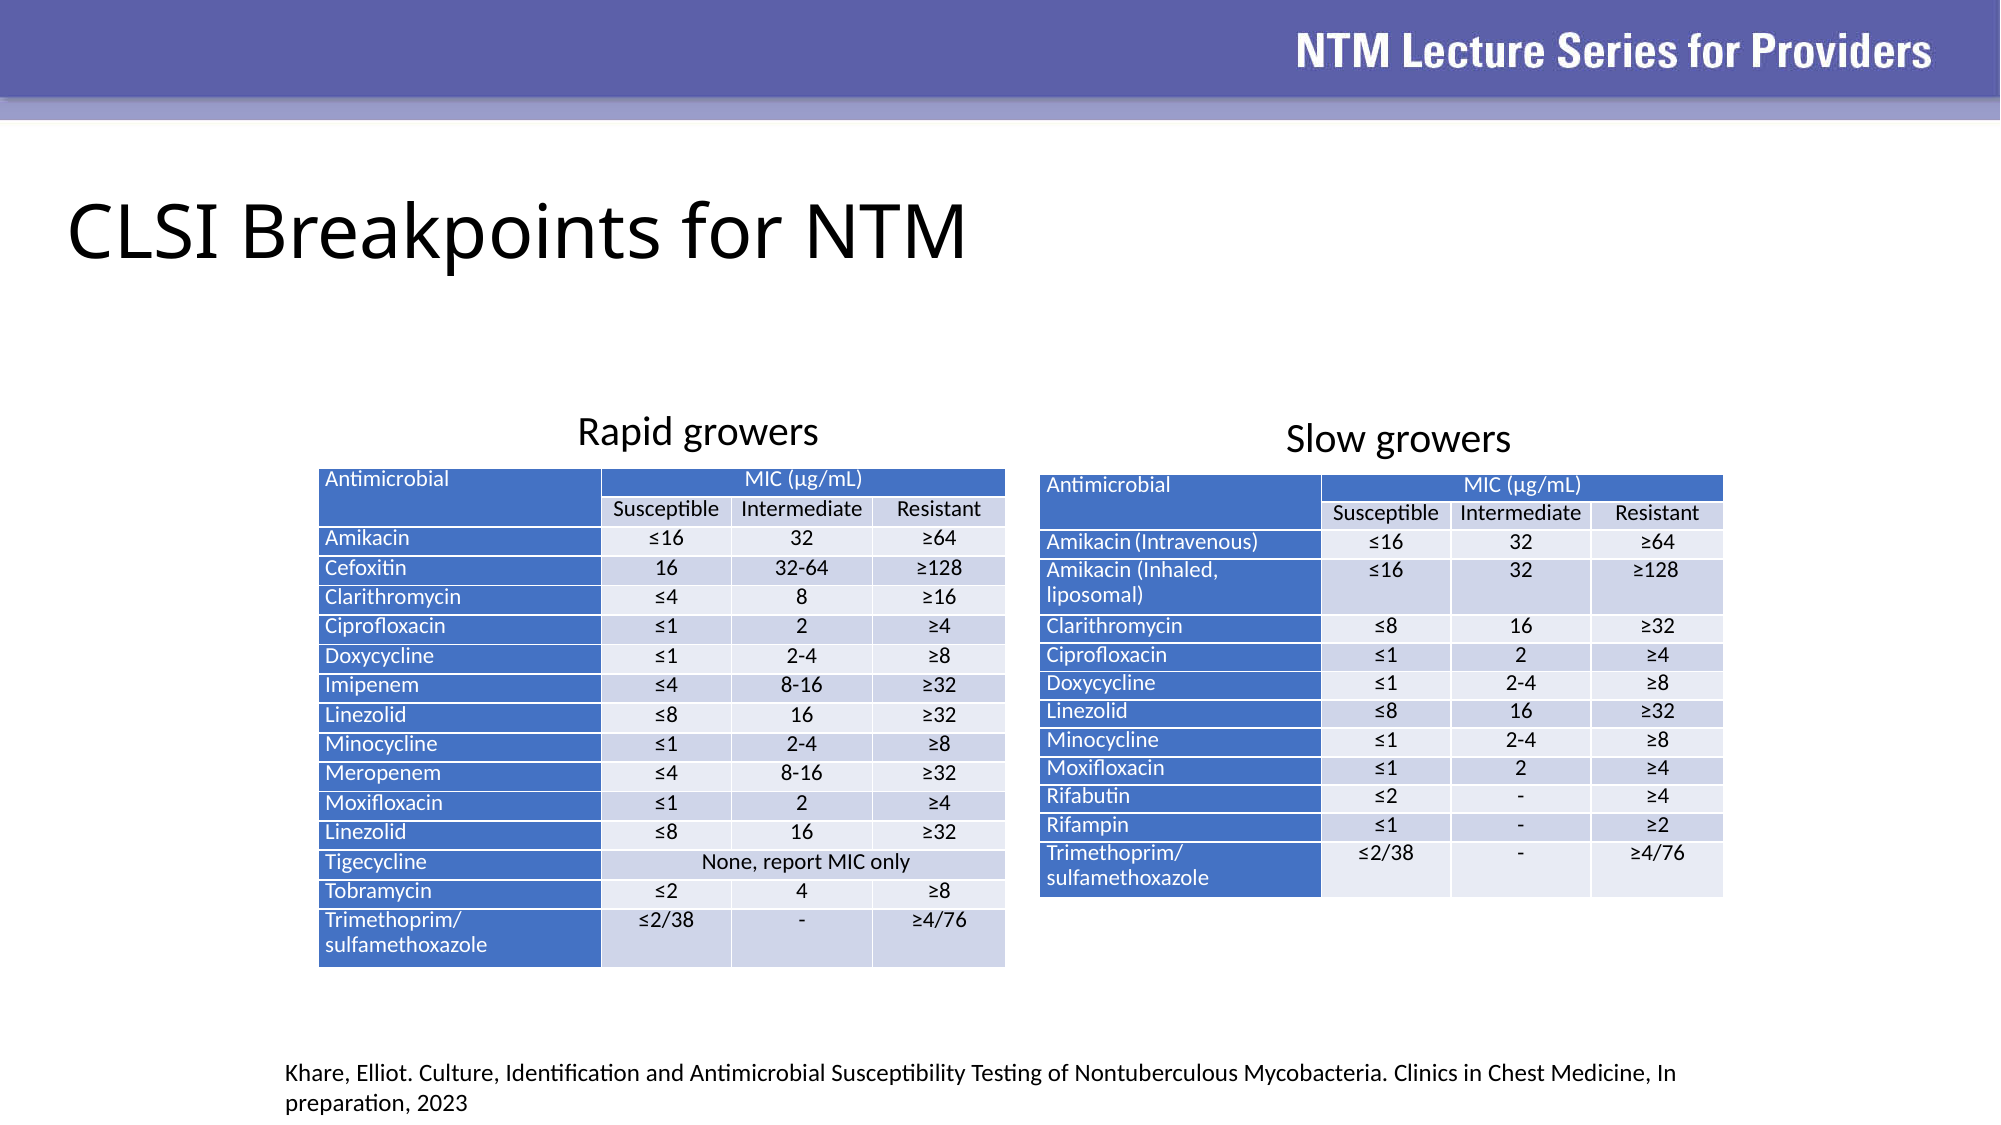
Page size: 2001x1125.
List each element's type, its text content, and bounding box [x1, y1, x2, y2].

table_cell ≤1 [1322, 672, 1450, 699]
table_cell ≥128 [1592, 560, 1723, 614]
table_cell - [1452, 814, 1590, 841]
table_cell 16 [732, 704, 872, 732]
table_cell Rifampin [1040, 814, 1321, 841]
table_cell ≥128 [873, 557, 1005, 585]
table_header MIC (µg/mL) [1322, 475, 1723, 501]
text_box Rapid growers [562, 396, 834, 461]
table_cell ≤1 [602, 616, 731, 644]
table_cell ≤16 [1322, 531, 1450, 558]
table_cell Clarithromycin [1040, 616, 1321, 642]
table_cell ≥4 [1592, 786, 1723, 812]
table_cell Linezolid [319, 704, 601, 732]
table_cell 16 [602, 557, 731, 585]
table_cell 2-4 [1452, 672, 1590, 699]
table_cell Moxifloxacin [319, 792, 601, 820]
table_cell Amikacin [319, 528, 601, 555]
table_cell ≤1 [1322, 814, 1450, 841]
table_cell ≤4 [602, 586, 731, 614]
table_cell Intermediate [732, 498, 872, 526]
table_cell ≤4 [602, 763, 731, 791]
table_header MIC (µg/mL) [602, 469, 1005, 496]
table_header Antimicrobial [1040, 475, 1321, 529]
table_cell ≥4 [1592, 644, 1723, 671]
table_cell ≥2 [1592, 814, 1723, 841]
table_cell ≥8 [1592, 672, 1723, 699]
table_cell - [732, 910, 872, 967]
table_cell ≥64 [873, 528, 1005, 555]
table_cell ≤1 [602, 645, 731, 673]
table_cell Resistant [873, 498, 1005, 526]
table_cell ≥8 [1592, 729, 1723, 756]
table_cell ≤8 [602, 822, 731, 849]
table_cell Tigecycline [319, 851, 601, 879]
table_cell 2 [732, 792, 872, 820]
table_cell ≥32 [873, 675, 1005, 702]
table_cell Trimethoprim/ sulfamethoxazole [1040, 843, 1321, 897]
table_cell Susceptible [602, 498, 731, 526]
text_box Slow growers [1271, 403, 1527, 469]
table_cell Ciprofloxacin [1040, 644, 1321, 671]
table_cell 32-64 [732, 557, 872, 585]
table_cell 8 [732, 586, 872, 614]
table_cell Trimethoprim/ sulfamethoxazole [319, 910, 601, 967]
table_cell ≤8 [1322, 701, 1450, 727]
table_cell ≤4 [602, 675, 731, 702]
table_cell ≤16 [602, 528, 731, 555]
table_cell ≤2 [1322, 786, 1450, 812]
table_cell 16 [1452, 701, 1590, 727]
text_box CLSI Breakpoints for NTM [51, 177, 1466, 324]
table_cell ≥4 [873, 792, 1005, 820]
table_cell ≥32 [873, 822, 1005, 849]
table_cell ≥32 [1592, 616, 1723, 642]
table_header Antimicrobial [319, 469, 601, 526]
table_cell Moxifloxacin [1040, 758, 1321, 784]
table_cell Susceptible [1322, 503, 1450, 529]
table_cell ≥8 [873, 645, 1005, 673]
table_cell 32 [1452, 531, 1590, 558]
table_cell ≤1 [602, 792, 731, 820]
table_cell Tobramycin [319, 881, 601, 908]
table_cell ≥4/76 [1592, 843, 1723, 897]
table_cell ≤1 [1322, 729, 1450, 756]
table_cell Intermediate [1452, 503, 1590, 529]
table_cell Minocycline [319, 734, 601, 761]
table_cell ≥64 [1592, 531, 1723, 558]
table_cell ≥32 [1592, 701, 1723, 727]
table_cell ≥4 [1592, 758, 1723, 784]
table_cell Linezolid [319, 822, 601, 849]
table_cell None, report MIC only [602, 851, 1005, 879]
table_cell 8-16 [732, 675, 872, 702]
table_cell ≤2 [602, 881, 731, 908]
table_cell Amikacin (Inhaled, liposomal) [1040, 560, 1321, 614]
table_cell 2-4 [732, 734, 872, 761]
table_cell Rifabutin [1040, 786, 1321, 812]
table_cell ≤2/38 [1322, 843, 1450, 897]
table_cell Amikacin (Intravenous) [1040, 531, 1321, 558]
table_cell 8-16 [732, 763, 872, 791]
table_cell 2 [1452, 644, 1590, 671]
table_cell ≤1 [602, 734, 731, 761]
table_cell ≥32 [873, 704, 1005, 732]
text_box Khare, Elliot. Culture, Identification and Antimicrobial Susceptibility Testing of Nontuberculous Mycobacteria. Clinics in Chest Medicine, In preparation, 2023 [270, 1049, 1708, 1124]
table_cell ≥32 [873, 763, 1005, 791]
table_cell - [1452, 843, 1590, 897]
picture [0, 0, 2000, 1125]
table_cell ≤1 [1322, 758, 1450, 784]
table_cell Doxycycline [319, 645, 601, 673]
table_cell Meropenem [319, 763, 601, 791]
table_cell 2 [1452, 758, 1590, 784]
table_cell Clarithromycin [319, 586, 601, 614]
table_cell 16 [1452, 616, 1590, 642]
table_cell ≥4/76 [873, 910, 1005, 967]
table_cell ≤16 [1322, 560, 1450, 614]
table_cell 32 [1452, 560, 1590, 614]
table_cell Ciprofloxacin [319, 616, 601, 644]
table_cell Minocycline [1040, 729, 1321, 756]
table_cell Resistant [1592, 503, 1723, 529]
table_cell Cefoxitin [319, 557, 601, 585]
table_cell ≤8 [1322, 616, 1450, 642]
table_cell ≤1 [1322, 644, 1450, 671]
table_cell - [1452, 786, 1590, 812]
table_cell ≥16 [873, 586, 1005, 614]
table_cell 2 [732, 616, 872, 644]
table_cell 2-4 [732, 645, 872, 673]
table_cell ≤8 [602, 704, 731, 732]
table_cell 16 [732, 822, 872, 849]
table_cell ≤2/38 [602, 910, 731, 967]
table_cell ≥4 [873, 616, 1005, 644]
table_cell ≥8 [873, 881, 1005, 908]
table_cell 4 [732, 881, 872, 908]
table_cell Doxycycline [1040, 672, 1321, 699]
table_cell Imipenem [319, 675, 601, 702]
table_cell ≥8 [873, 734, 1005, 761]
table_cell Linezolid [1040, 701, 1321, 727]
table_cell 32 [732, 528, 872, 555]
table_cell 2-4 [1452, 729, 1590, 756]
